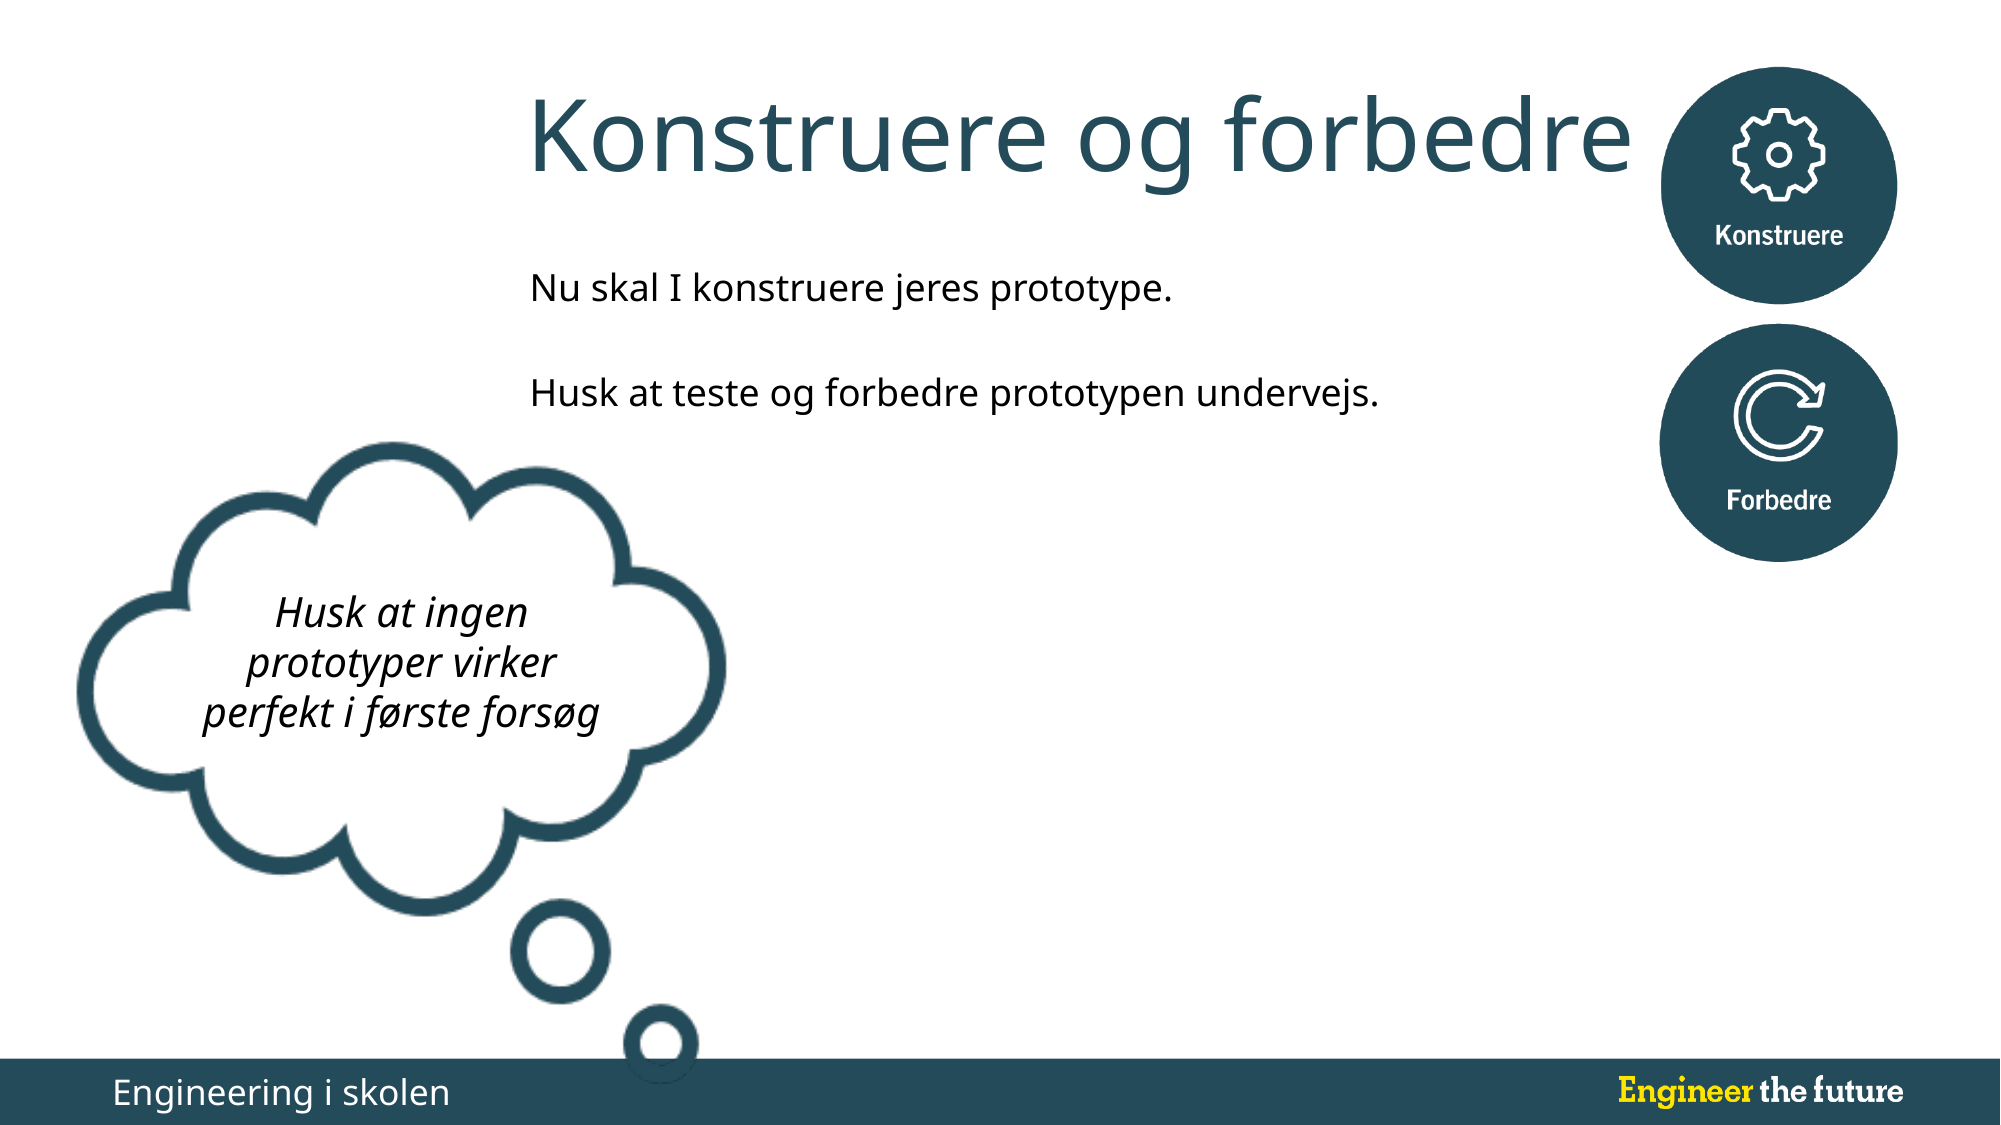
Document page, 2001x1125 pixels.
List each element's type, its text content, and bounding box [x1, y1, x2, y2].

picture [1658, 321, 1898, 563]
picture [1619, 1075, 1903, 1109]
picture [1658, 66, 1898, 305]
list Konstruere og forbedre [511, 64, 1935, 218]
picture [0, 346, 804, 1125]
list Nu skal I konstruere jeres prototype. Husk at teste og forbedre prototypen undervejs. [514, 257, 1938, 936]
